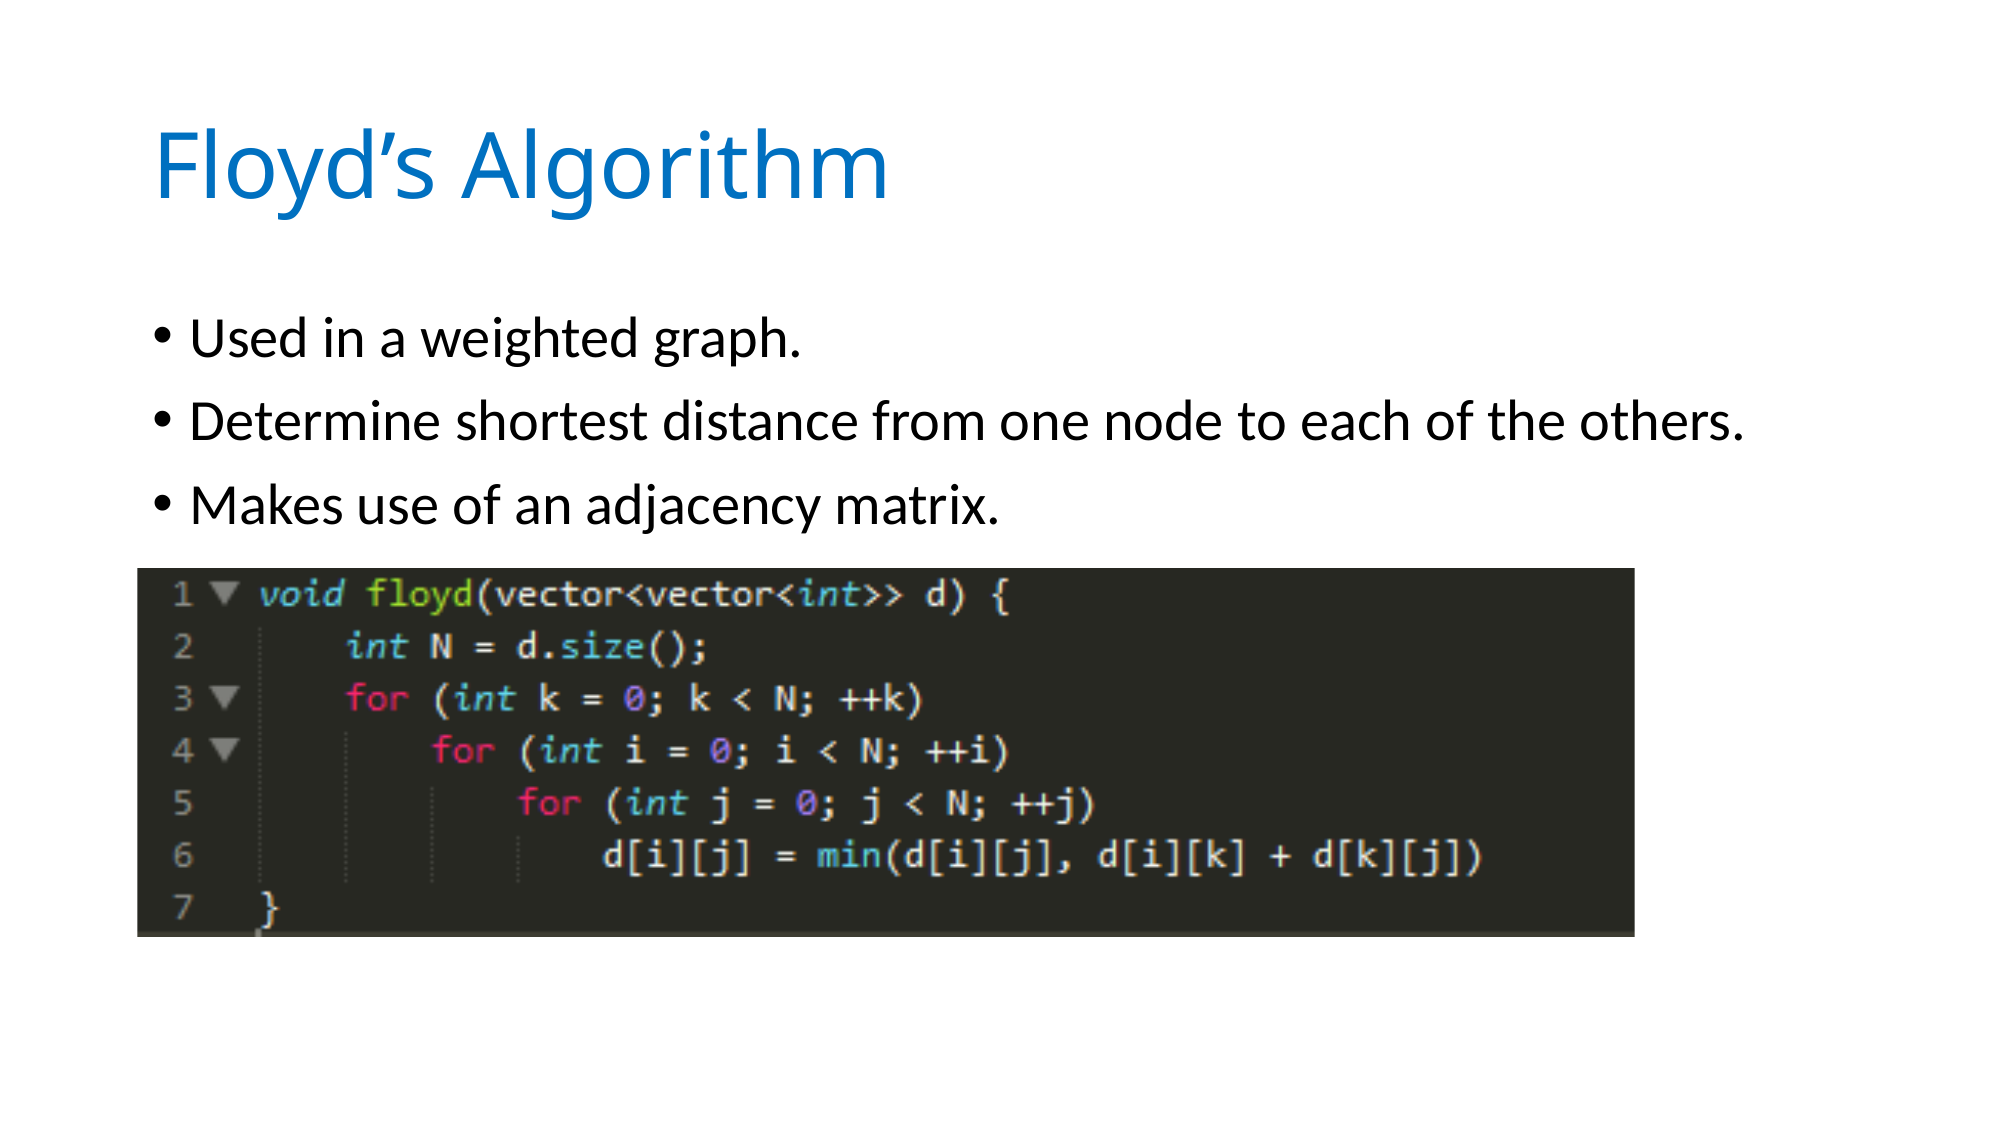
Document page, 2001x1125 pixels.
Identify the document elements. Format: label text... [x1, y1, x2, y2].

list Used in a weighted graph. Determine shortest distance from one node to each of the others. Makes use of an adjacency matrix. [137, 299, 1863, 1014]
picture [137, 568, 1635, 937]
title Floyd’s Algorithm [137, 59, 1863, 278]
